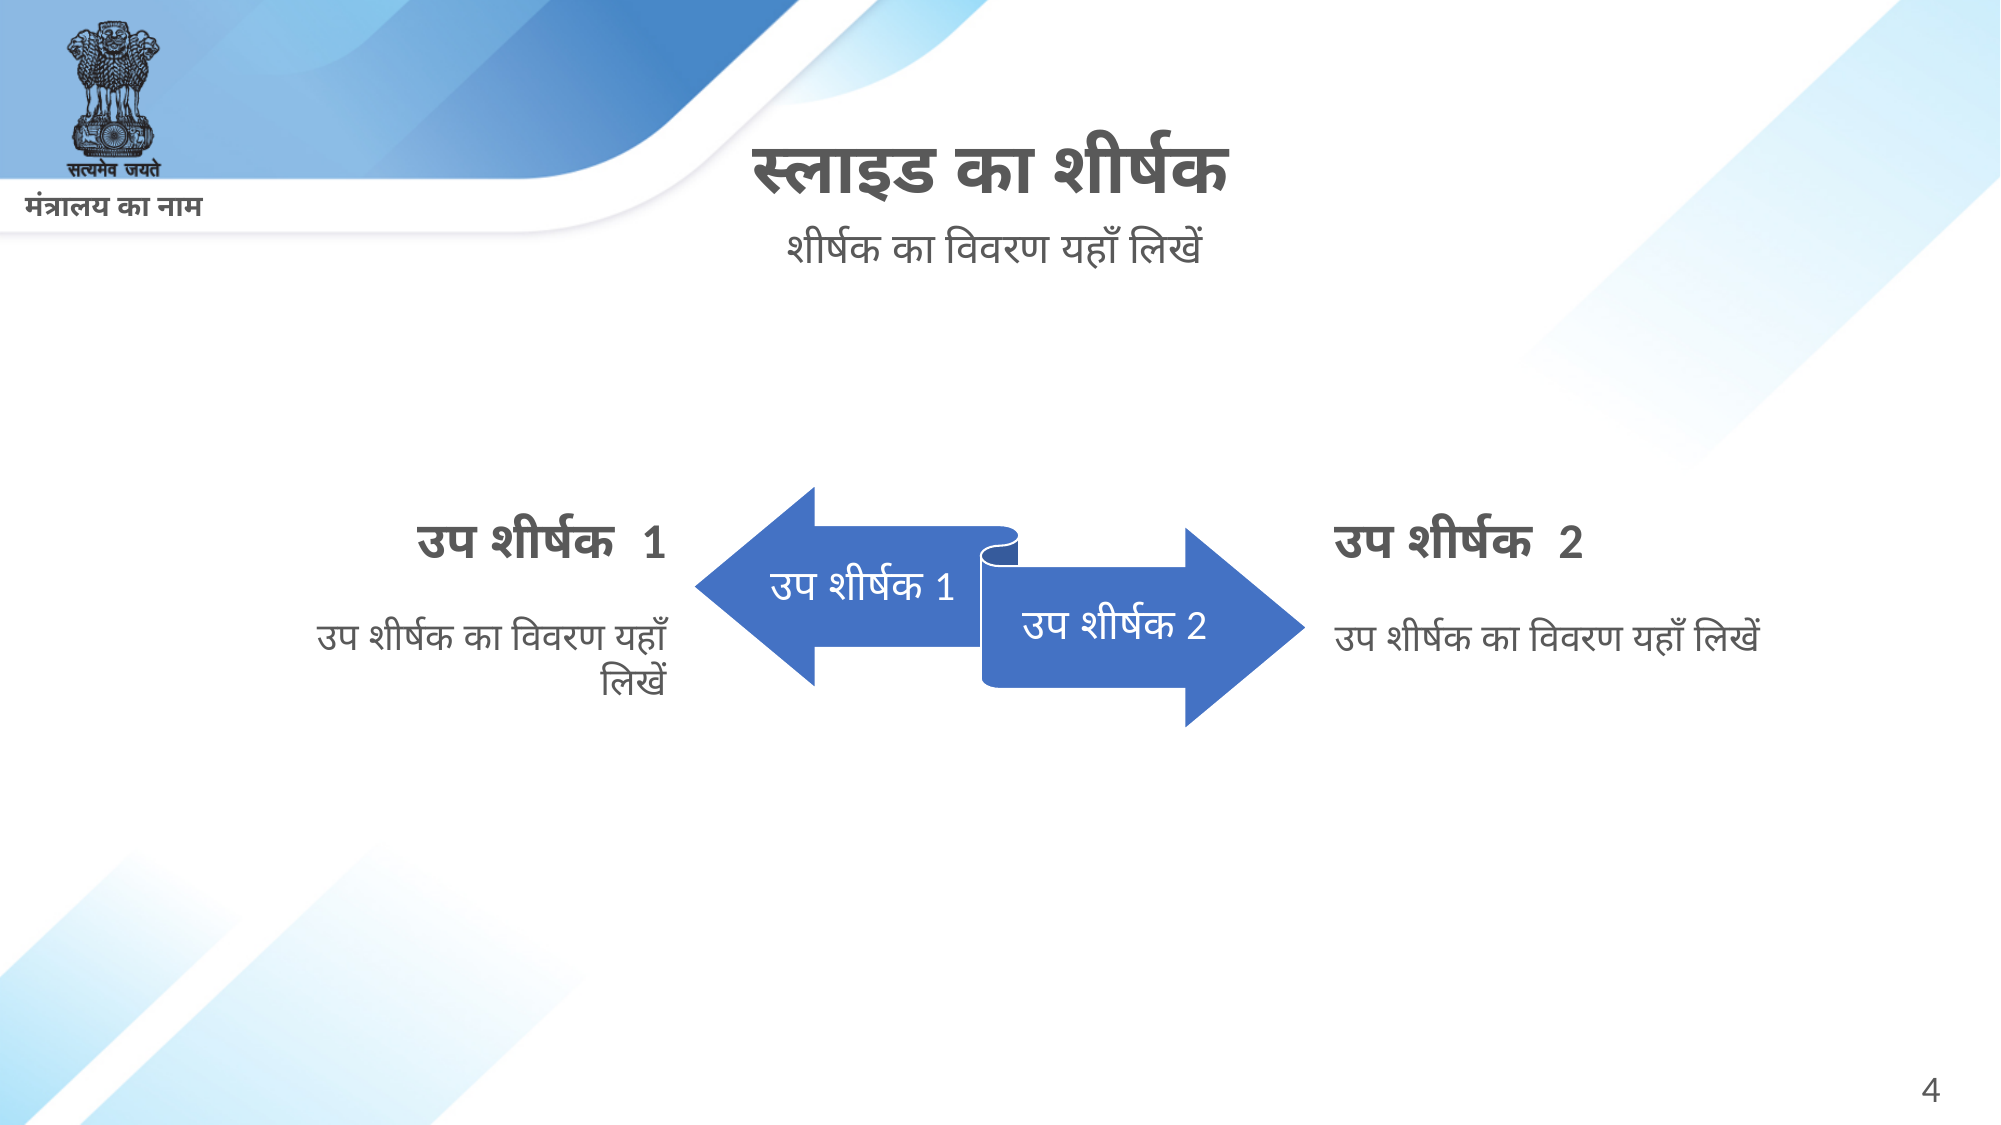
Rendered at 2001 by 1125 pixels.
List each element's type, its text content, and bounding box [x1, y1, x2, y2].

text_box उप शीर्षक 1 उप शीर्षक का विवरण यहाँ लिखें [244, 500, 682, 711]
list शीर्षक का विवरण यहाँ लिखें [279, 219, 1721, 315]
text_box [692, 285, 1308, 929]
picture [0, 0, 2001, 1125]
list स्लाइड का शीर्षक [279, 125, 1721, 209]
slide_number 4 [1862, 1057, 2000, 1125]
text_box उप शीर्षक 2 उप शीर्षक का विवरण यहाँ लिखें [1319, 501, 1798, 666]
